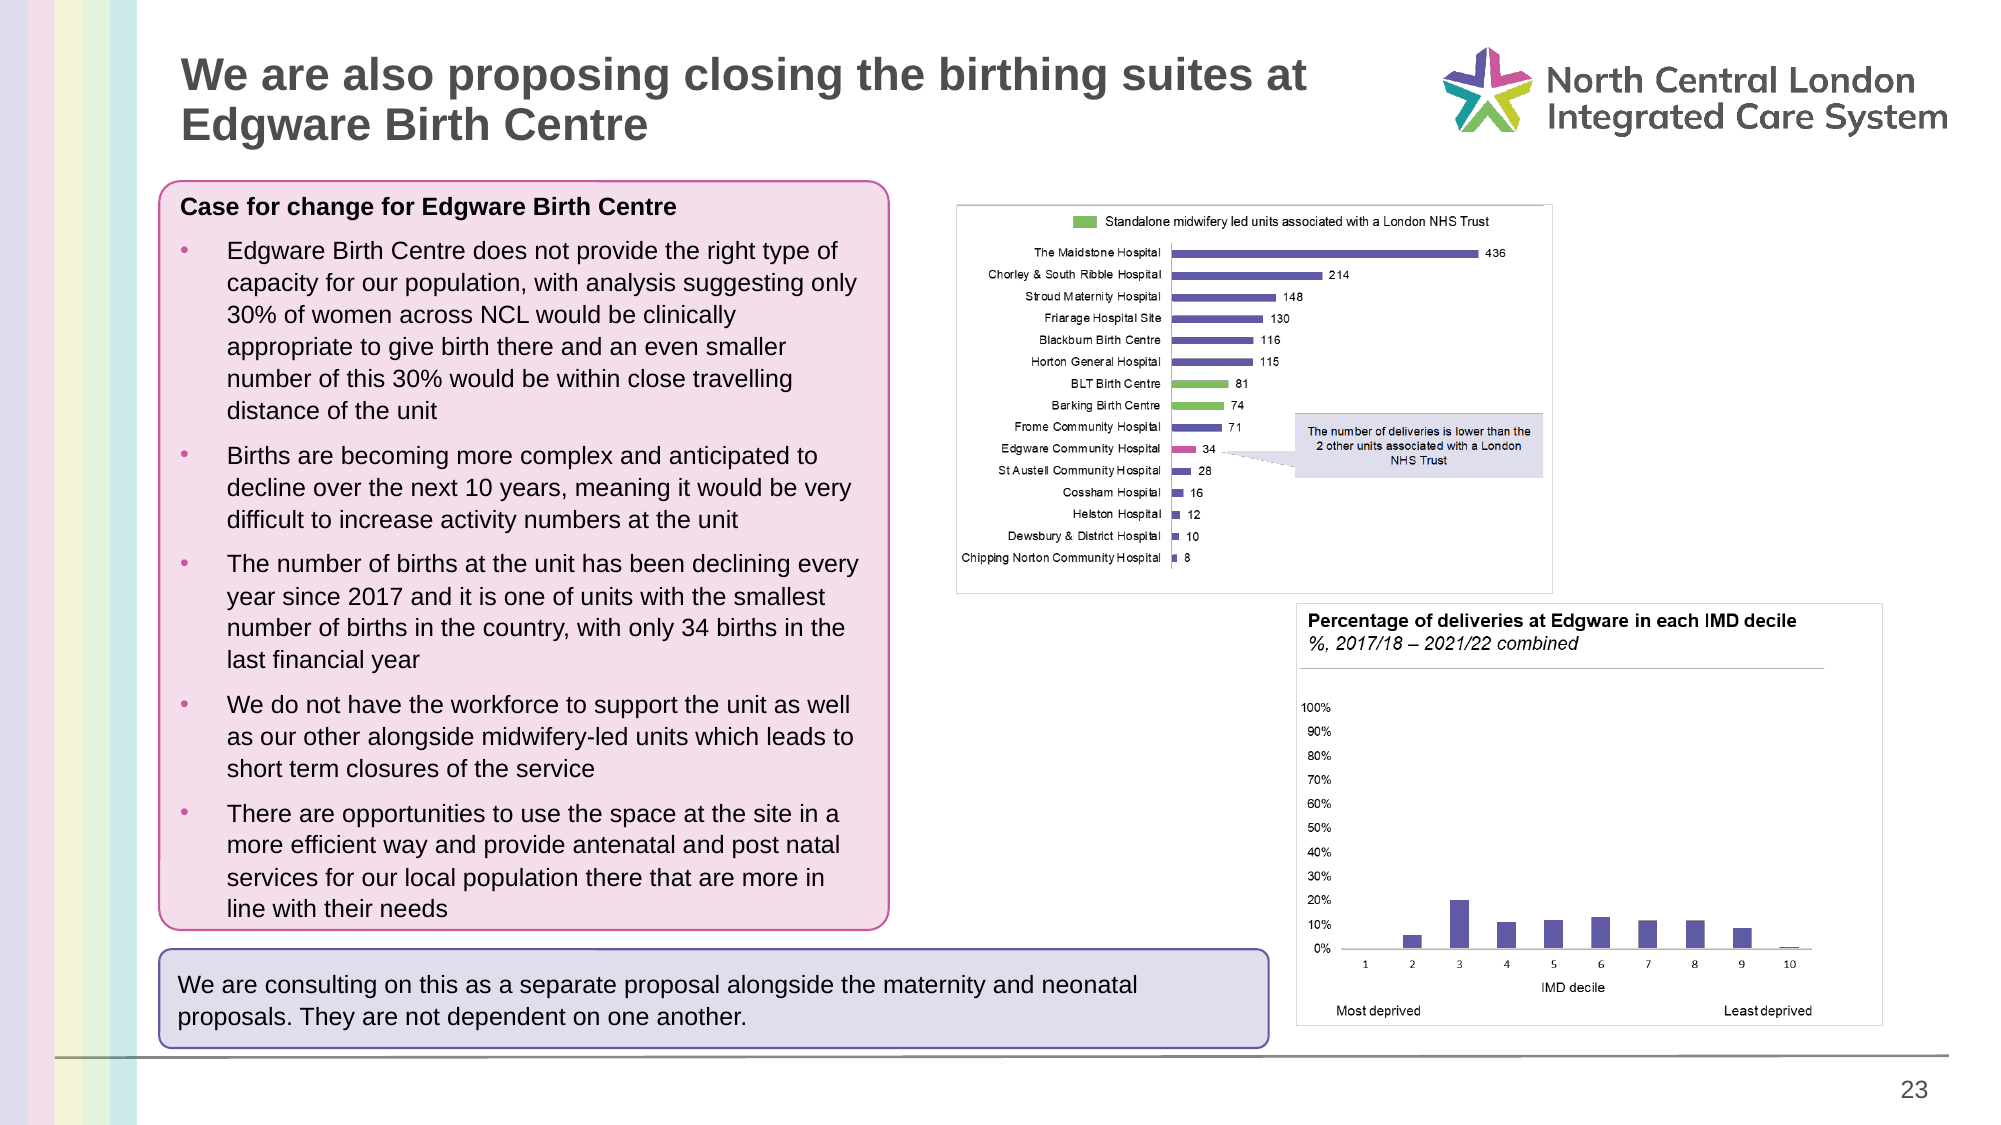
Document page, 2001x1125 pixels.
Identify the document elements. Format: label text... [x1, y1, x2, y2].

picture [1296, 603, 1883, 1026]
text_box We are consulting on this as a separate proposal alongside the maternity and neonatal proposals. They are not dependent on one another. [158, 948, 1270, 1050]
text_box We are also proposing closing the birthing suites at Edgware Birth Centre [180, 51, 1441, 133]
picture [1415, 32, 1984, 150]
text_box Case for change for Edgware Birth Centre Edgware Birth Centre does not provide the right type of capacity for our population, with analysis suggesting only 30% of women across NCL would be clinically appropriate to give birth there and an even smaller number of this 30% would be within close travelling distance of the unit Births are becoming more complex and anticipated to decline over the next 10 years, meaning it would be very difficult to increase activity numbers at the unit The number of births at the unit has been declining every year since 2017 and it is one of units with the smallest number of births in the country, with only 34 births in the last financial year We do not have the workforce to support the unit as well as our other alongside midwifery-led units which leads to short term closures of the service There are opportunities to use the space at the site in a more efficient way and provide antenatal and post natal services for our local population there that are more in line with their needs [158, 180, 890, 932]
picture [956, 204, 1553, 594]
